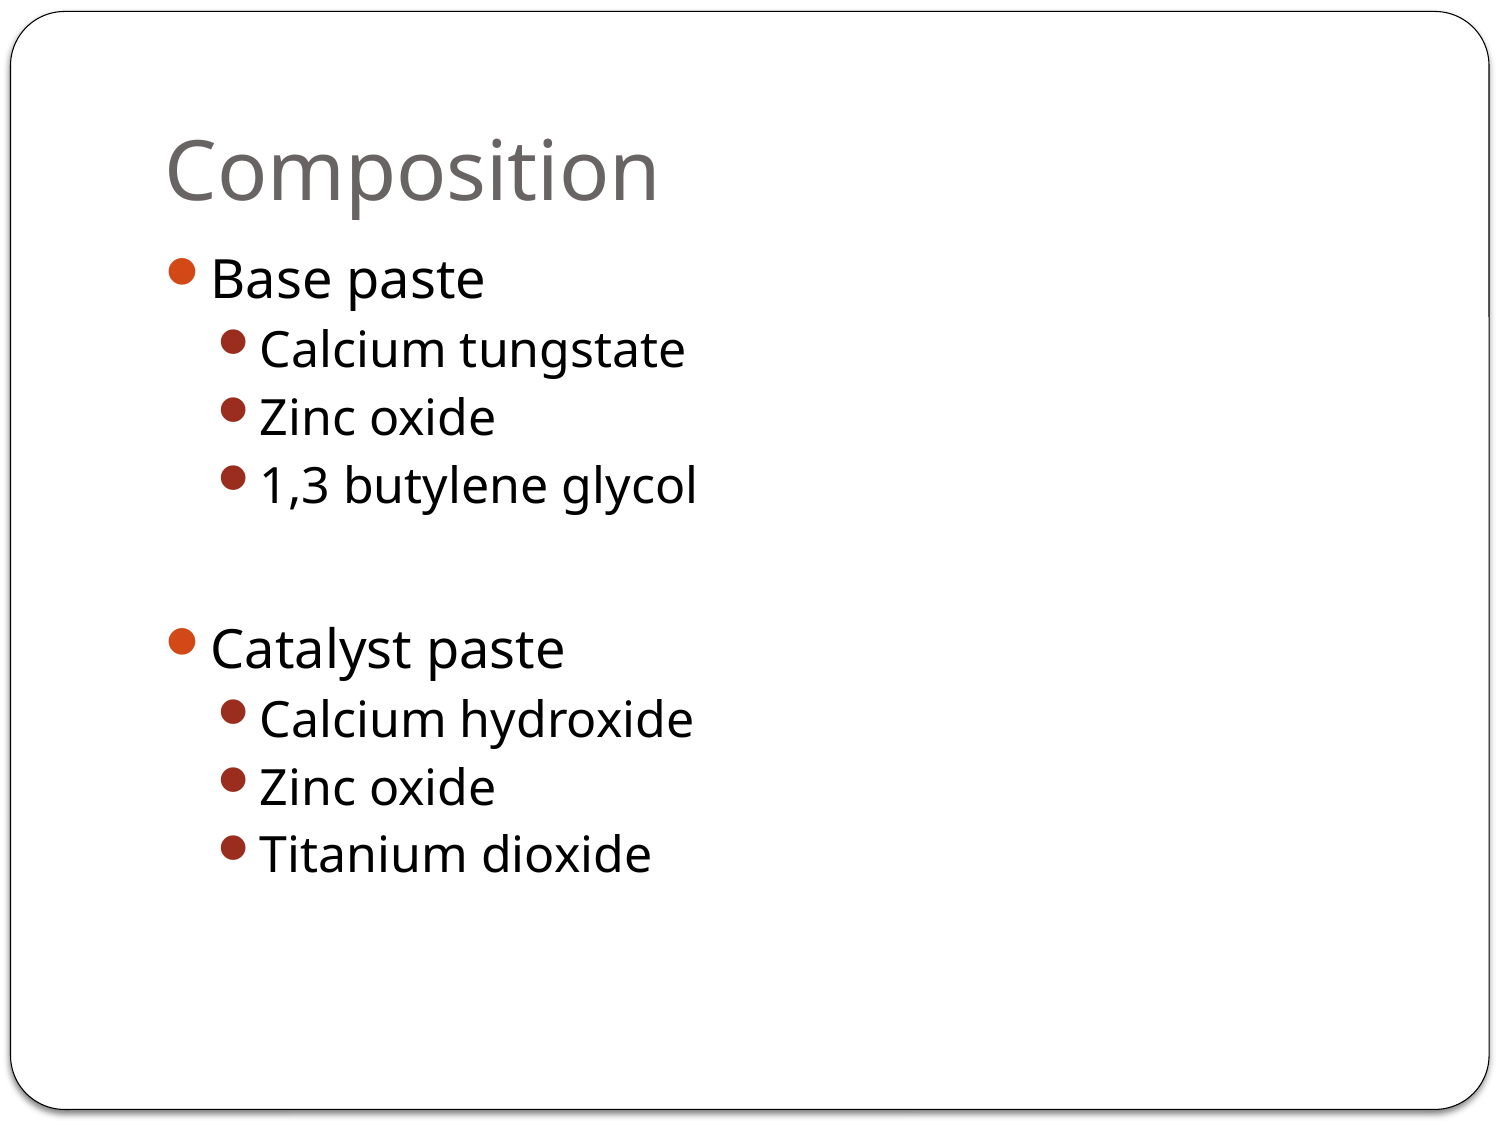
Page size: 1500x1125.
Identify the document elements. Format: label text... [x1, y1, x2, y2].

title Composition [150, 45, 1425, 233]
list Base paste Calcium tungstate Zinc oxide 1,3 butylene glycol Catalyst paste Calcium hydroxide Zinc oxide Titanium dioxide [150, 237, 1425, 988]
